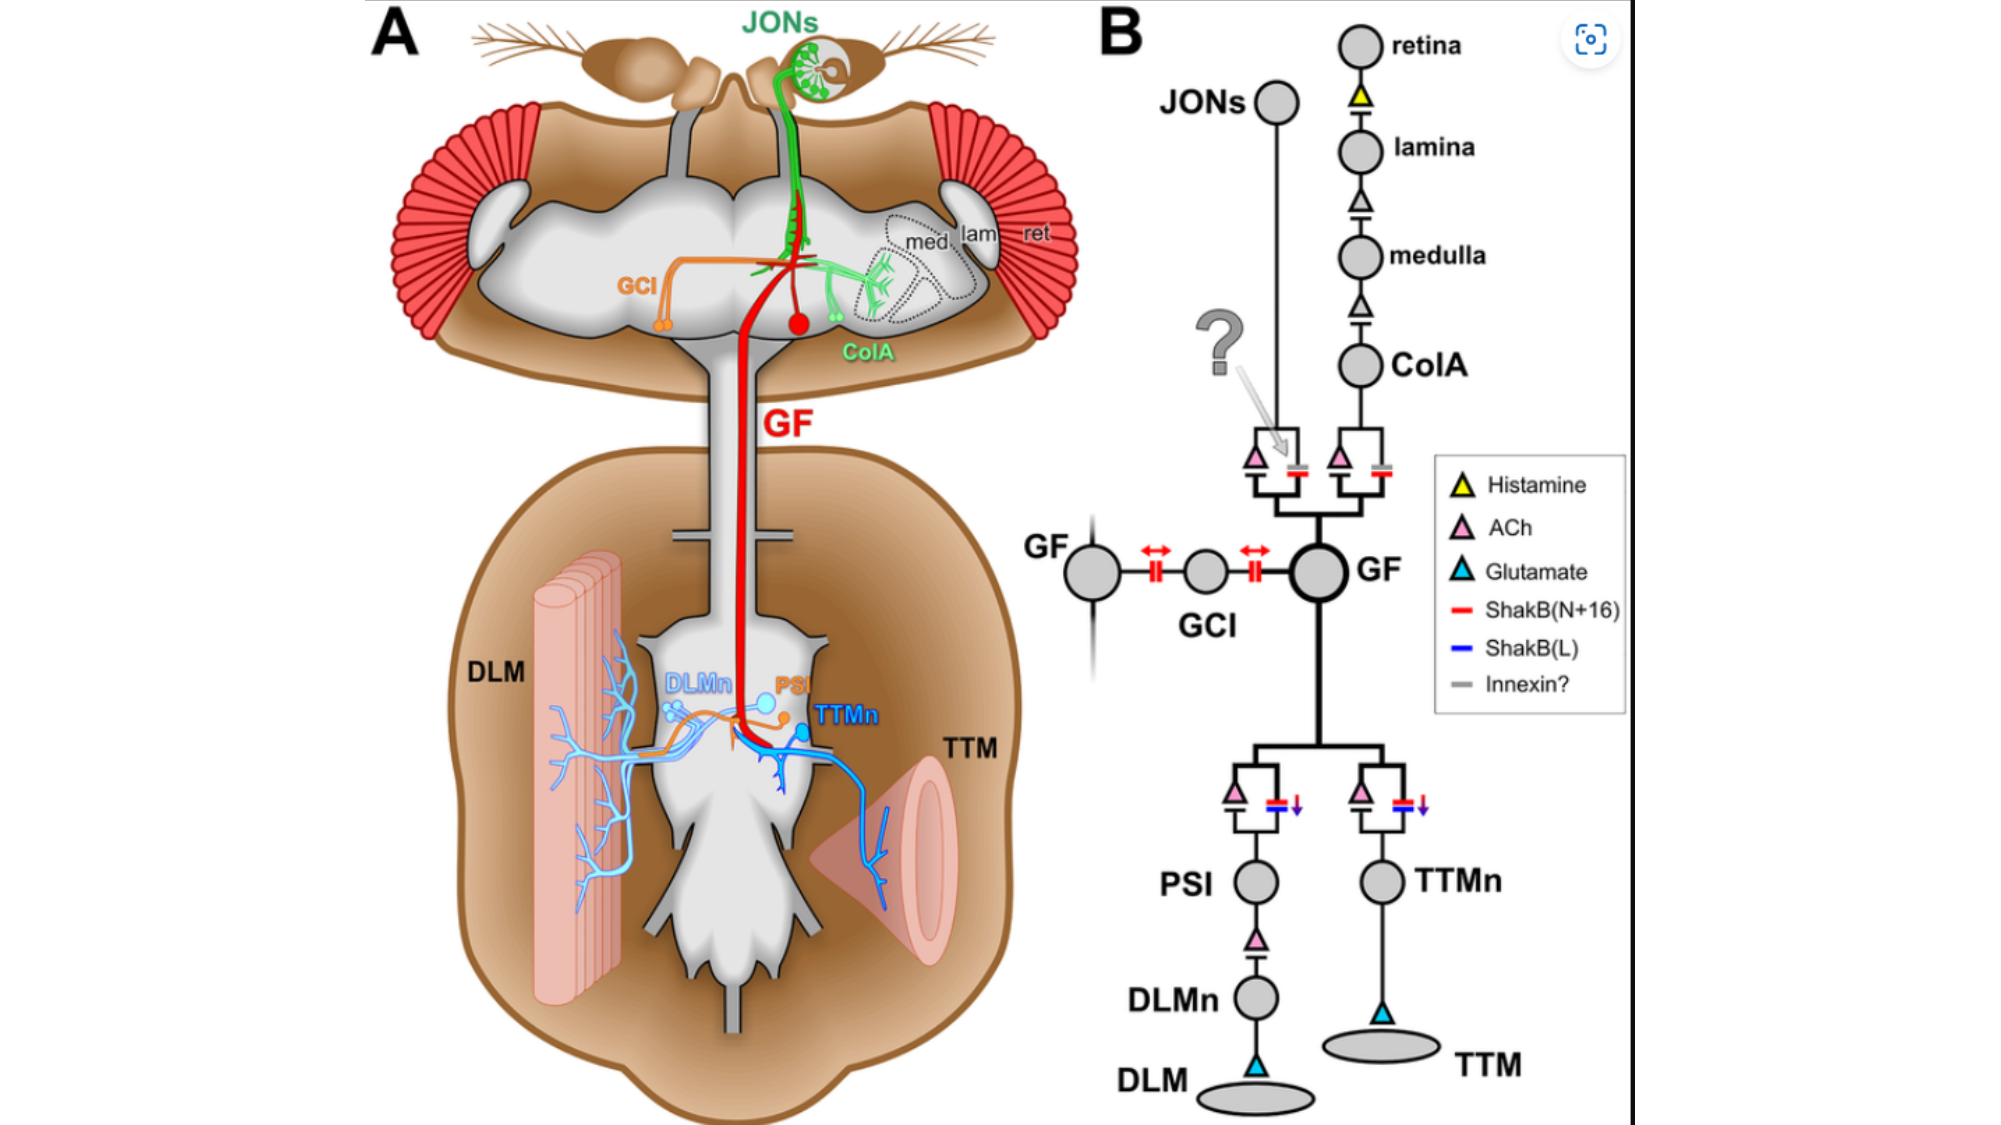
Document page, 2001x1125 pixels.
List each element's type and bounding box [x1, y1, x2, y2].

picture [365, 0, 1635, 1125]
